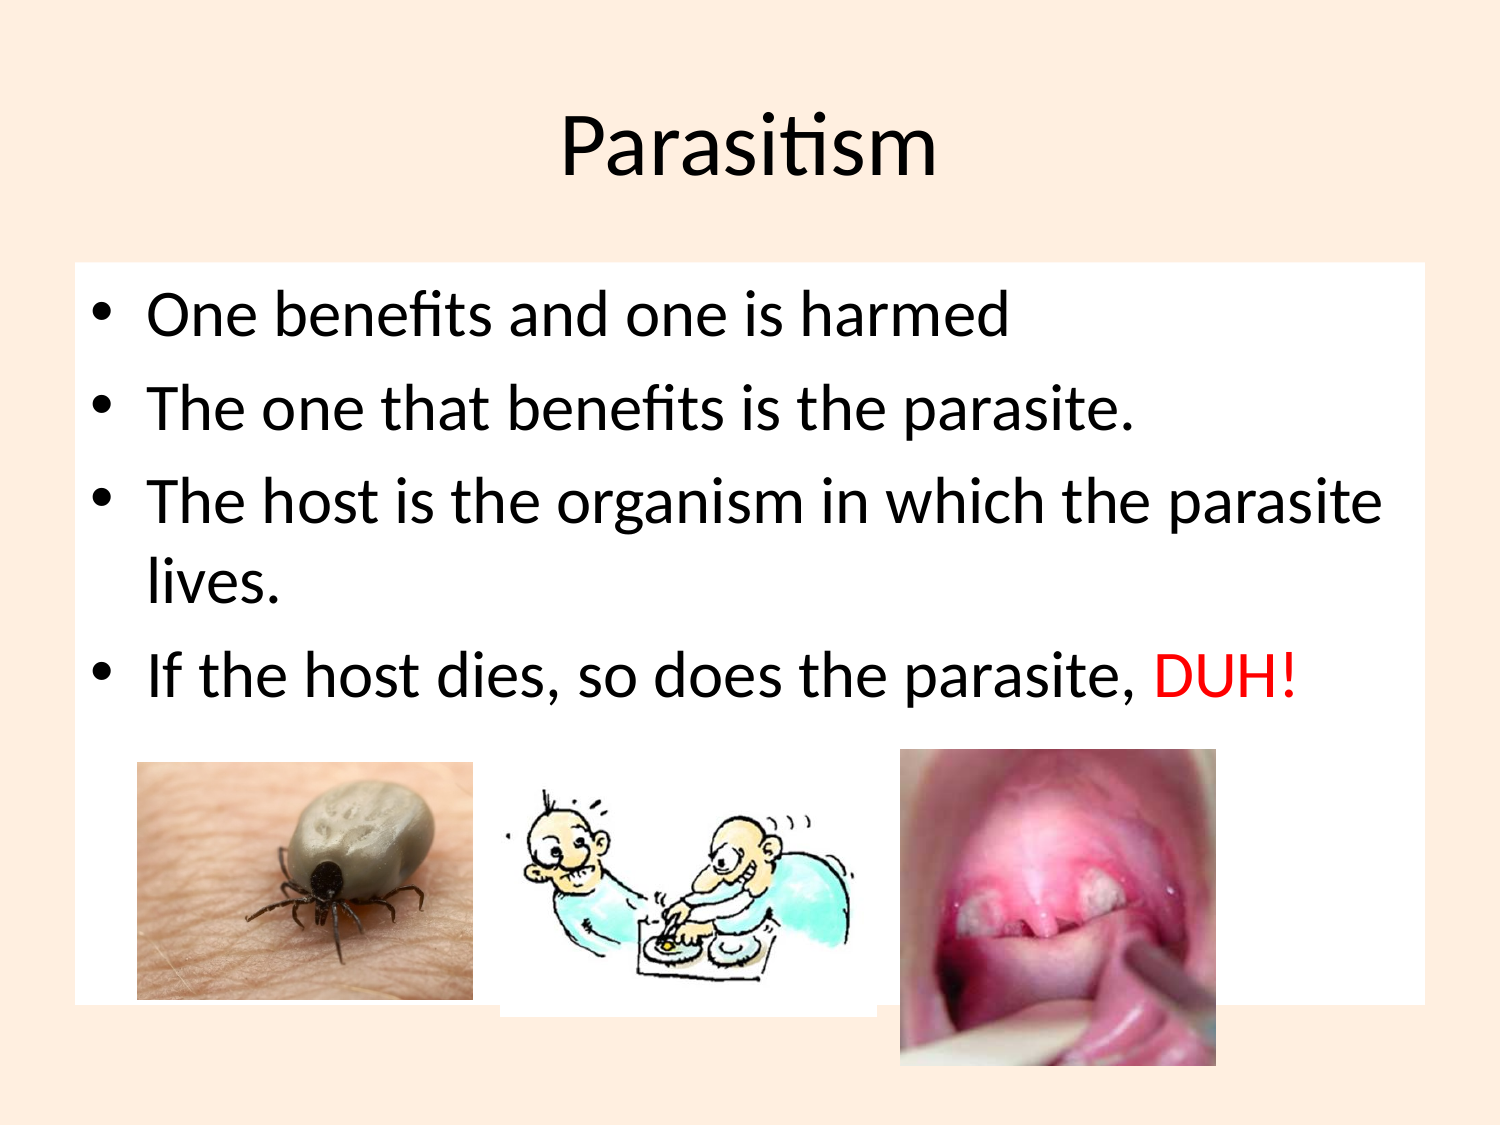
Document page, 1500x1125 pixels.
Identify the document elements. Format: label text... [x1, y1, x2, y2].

title Parasitism [75, 45, 1425, 233]
picture [137, 762, 474, 1001]
picture [899, 749, 1216, 1066]
picture [499, 762, 877, 1017]
list One benefits and one is harmed The one that benefits is the parasite. The host is the organism in which the parasite lives. If the host dies, so does the parasite, DUH! [75, 262, 1425, 1005]
